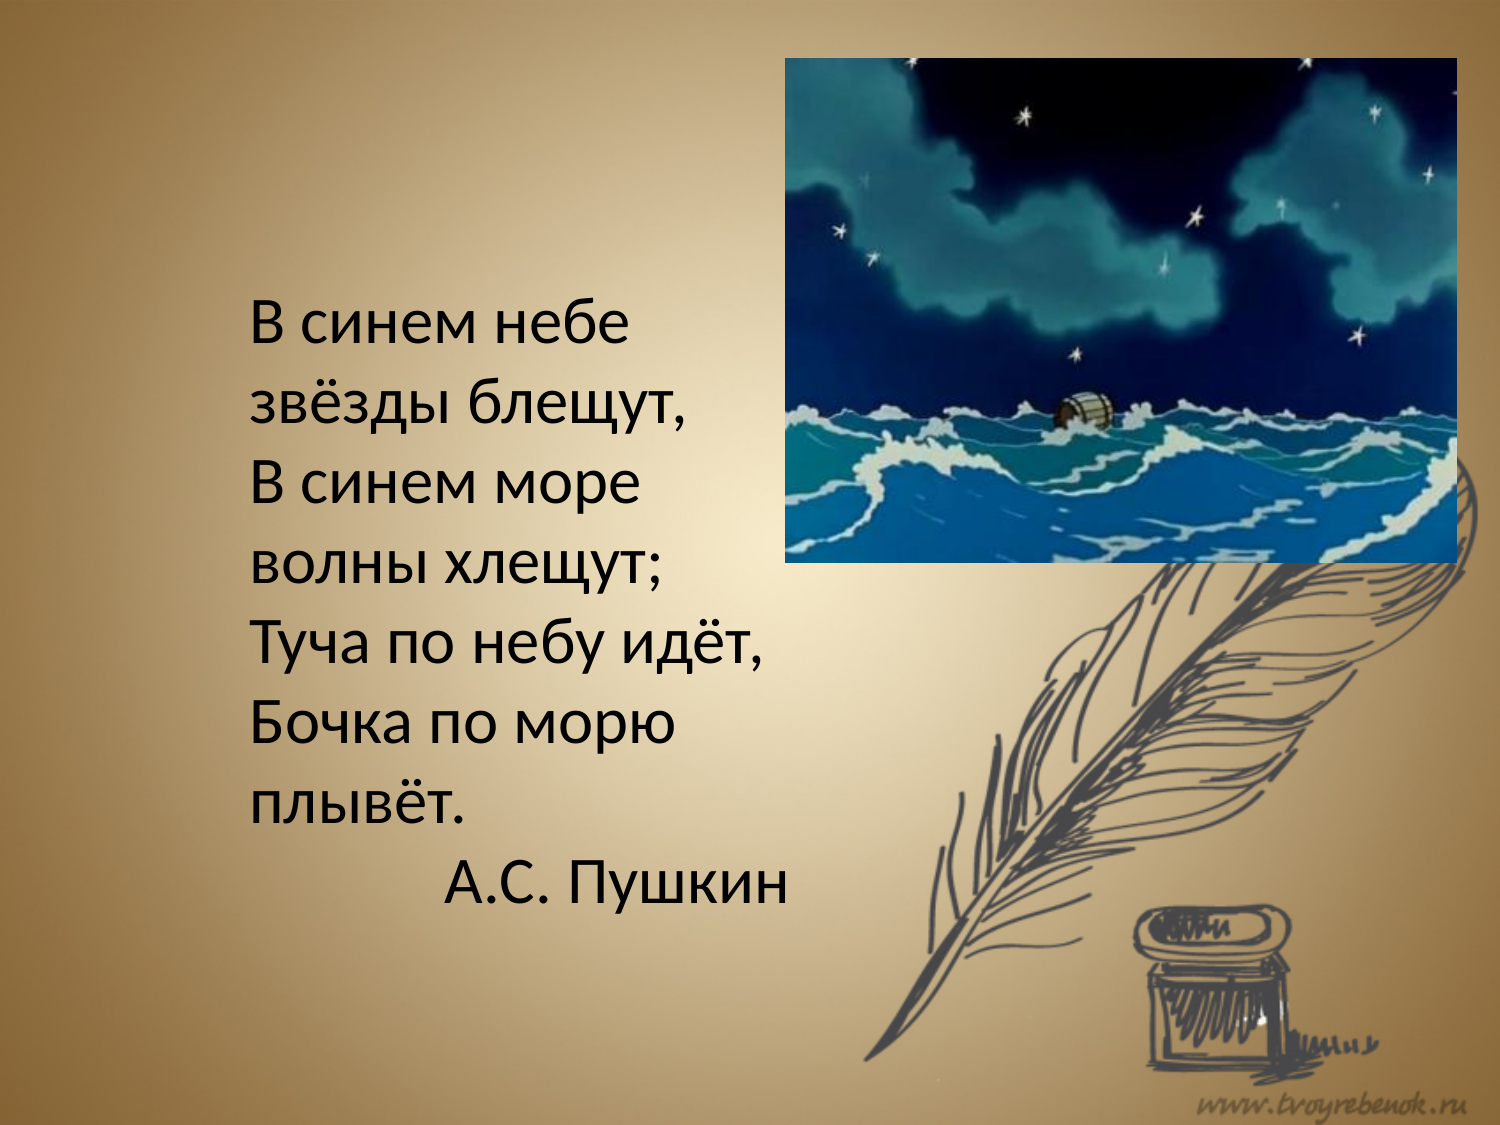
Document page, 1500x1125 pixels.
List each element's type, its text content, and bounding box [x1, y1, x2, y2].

list В синем небе звёзды блещут, В синем море волны хлещут; Туча по небу идёт, Бочка по морю плывёт. А.С. Пушкин [234, 269, 851, 1012]
picture [0, 0, 1500, 1125]
